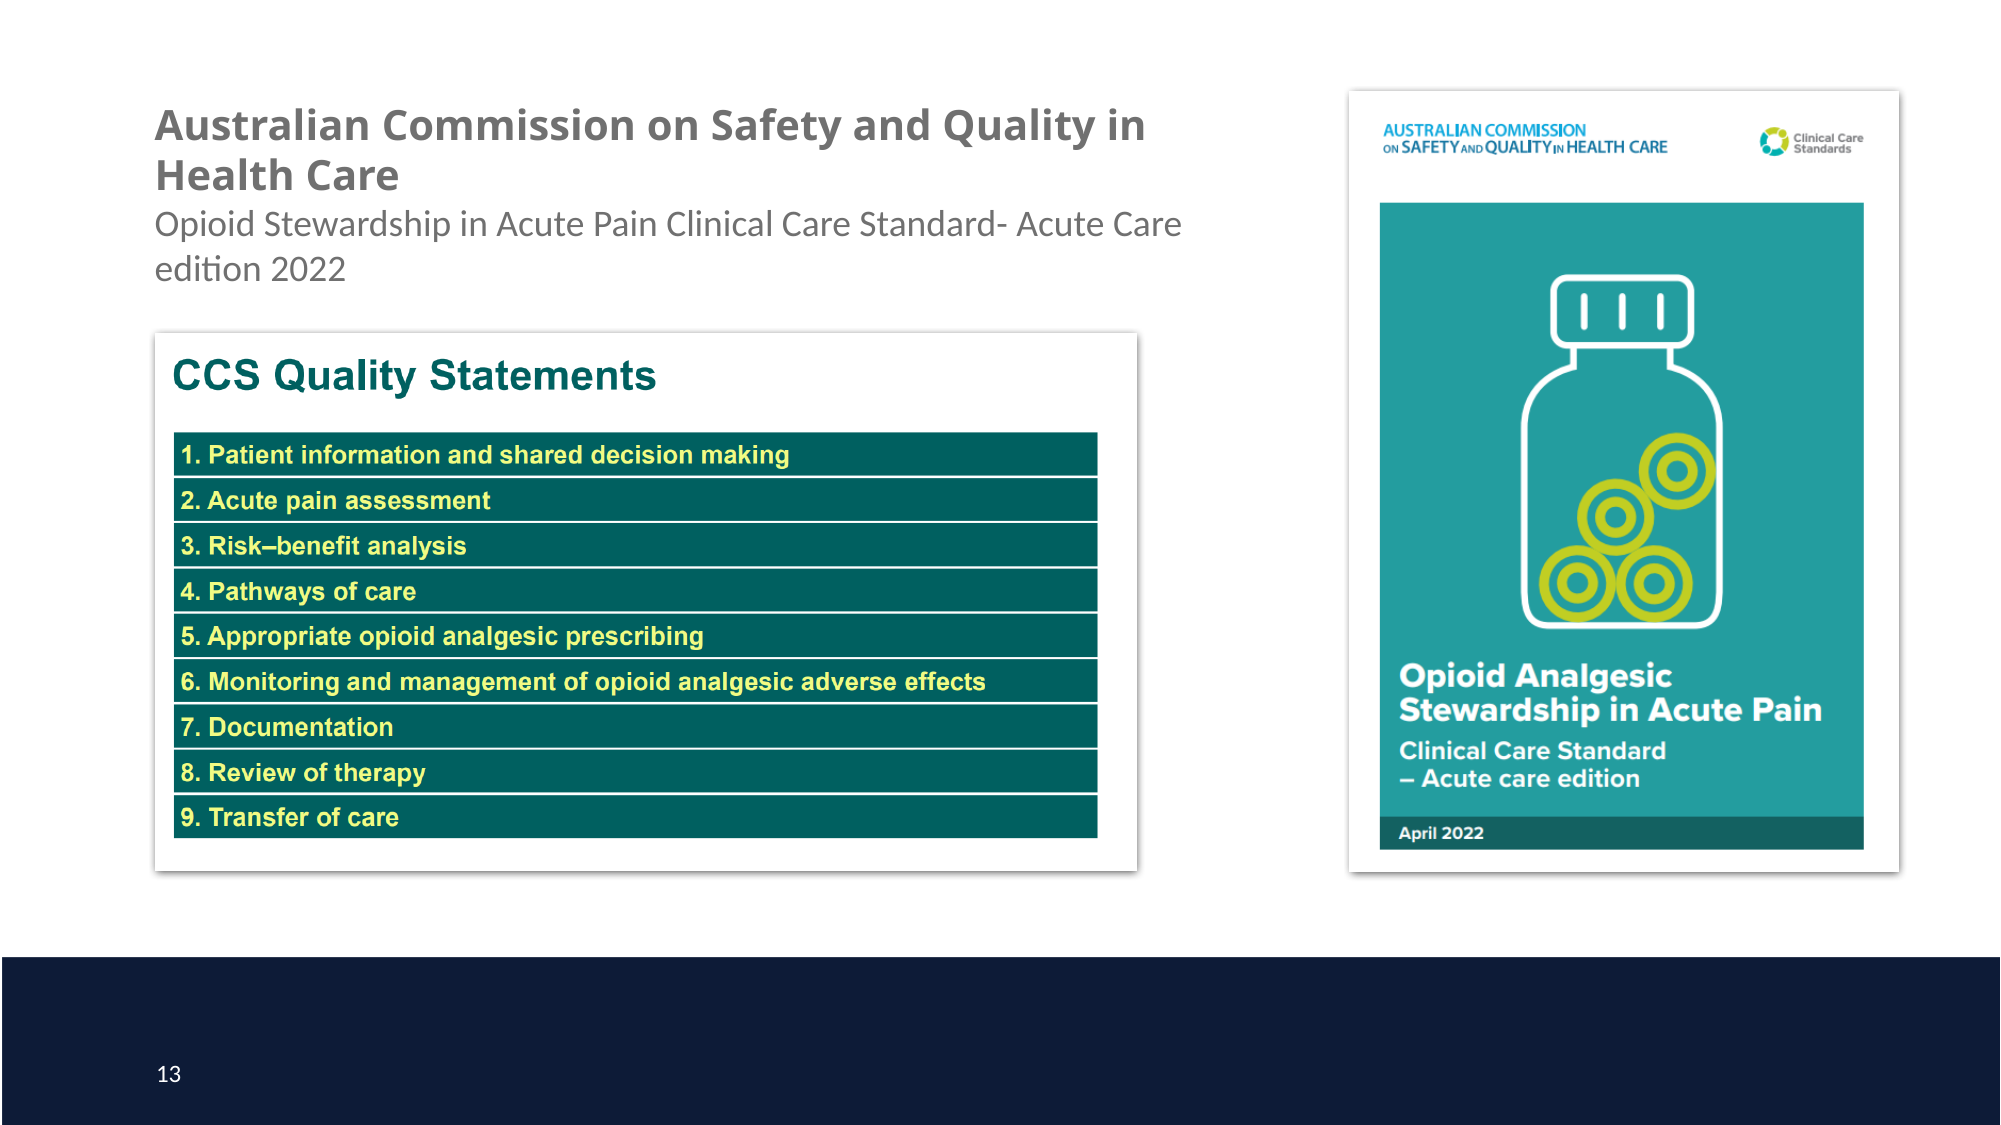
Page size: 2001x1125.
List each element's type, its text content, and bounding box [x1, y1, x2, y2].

picture [0, 0, 2000, 1125]
text_box Australian Commission on Safety and Quality in Health Care Opioid Stewardship in Acute Pain Clinical Care Standard- Acute Care edition 2022 [139, 91, 1215, 297]
slide_number 13 [141, 1042, 204, 1103]
